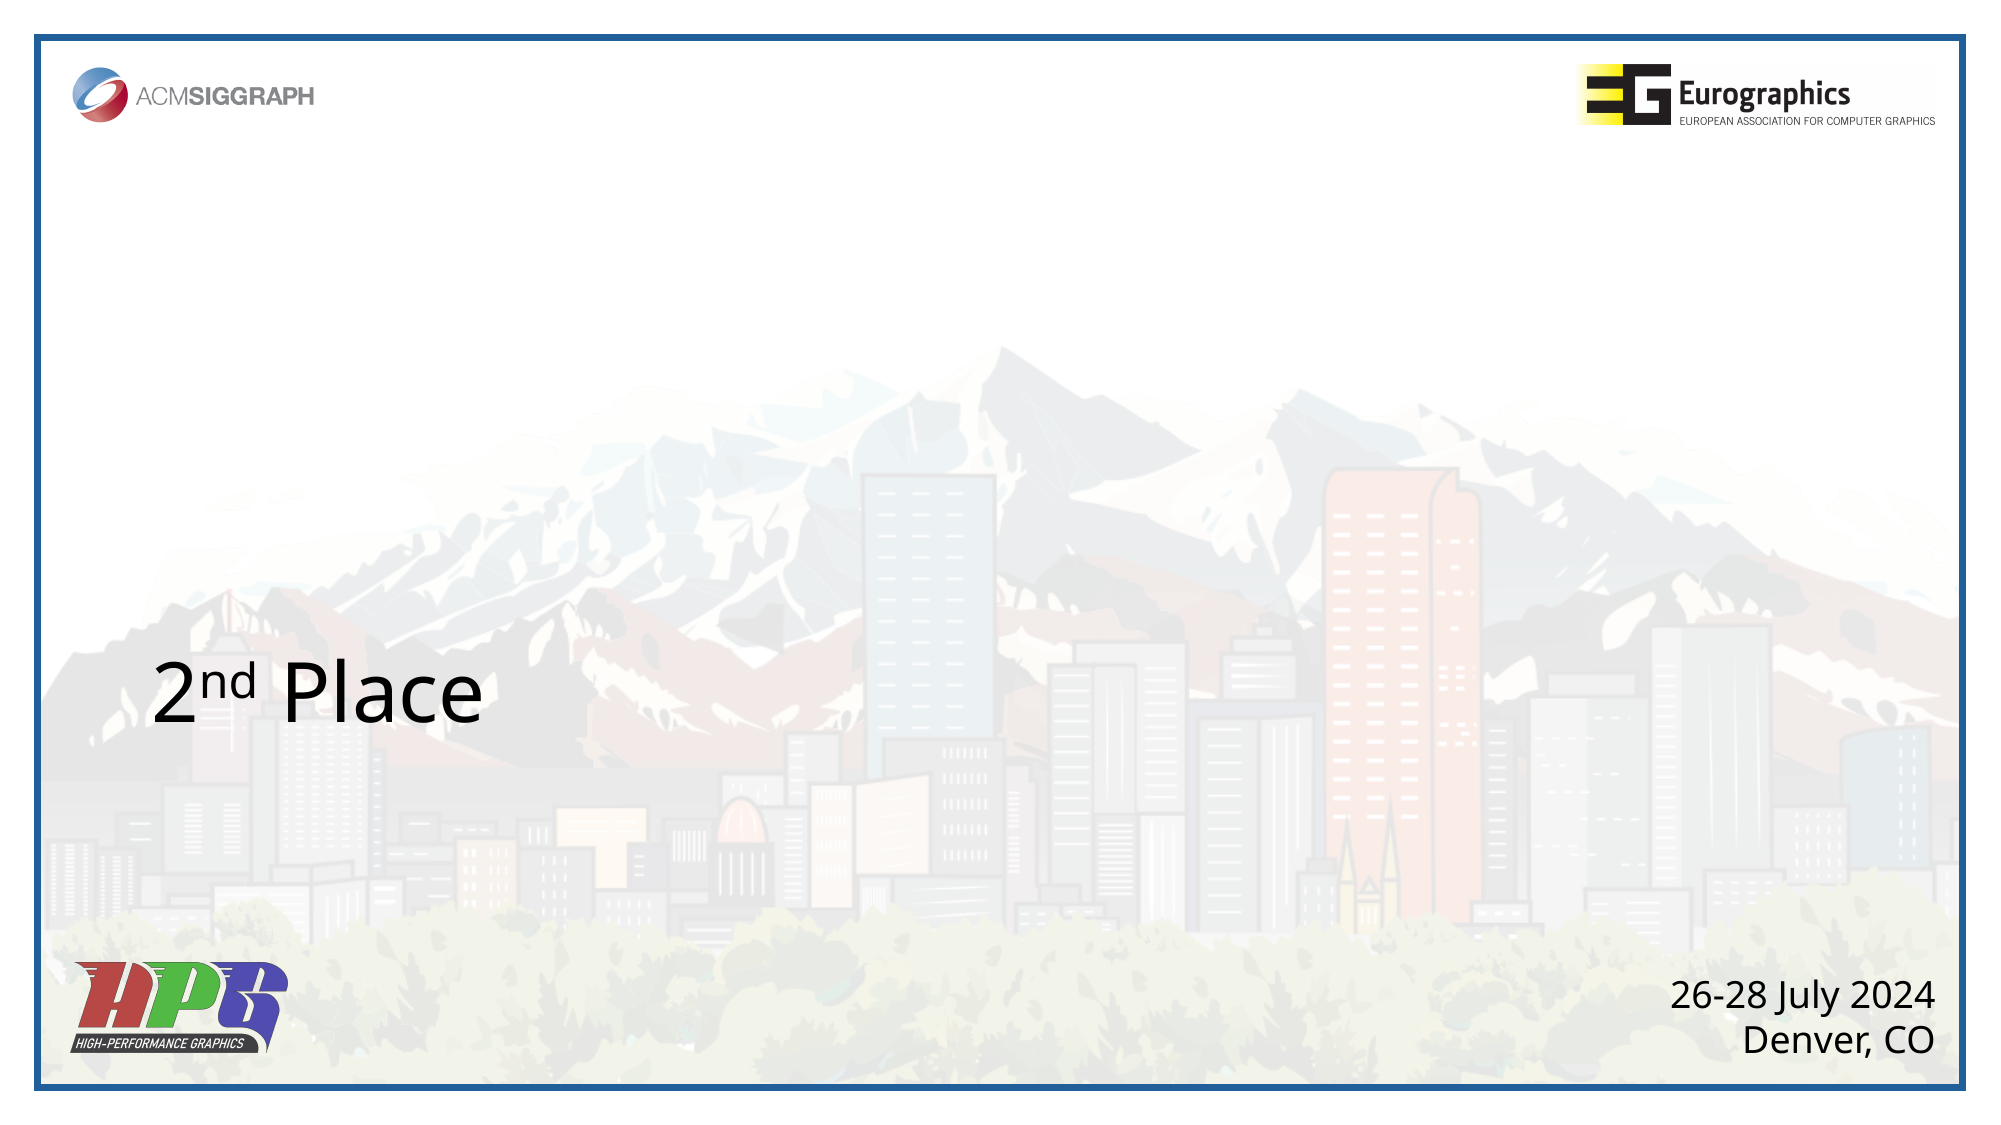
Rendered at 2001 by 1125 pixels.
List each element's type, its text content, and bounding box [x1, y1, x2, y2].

picture [70, 962, 288, 1053]
title 2nd Place [136, 280, 1862, 749]
picture [1575, 64, 1935, 125]
picture [62, 65, 331, 125]
